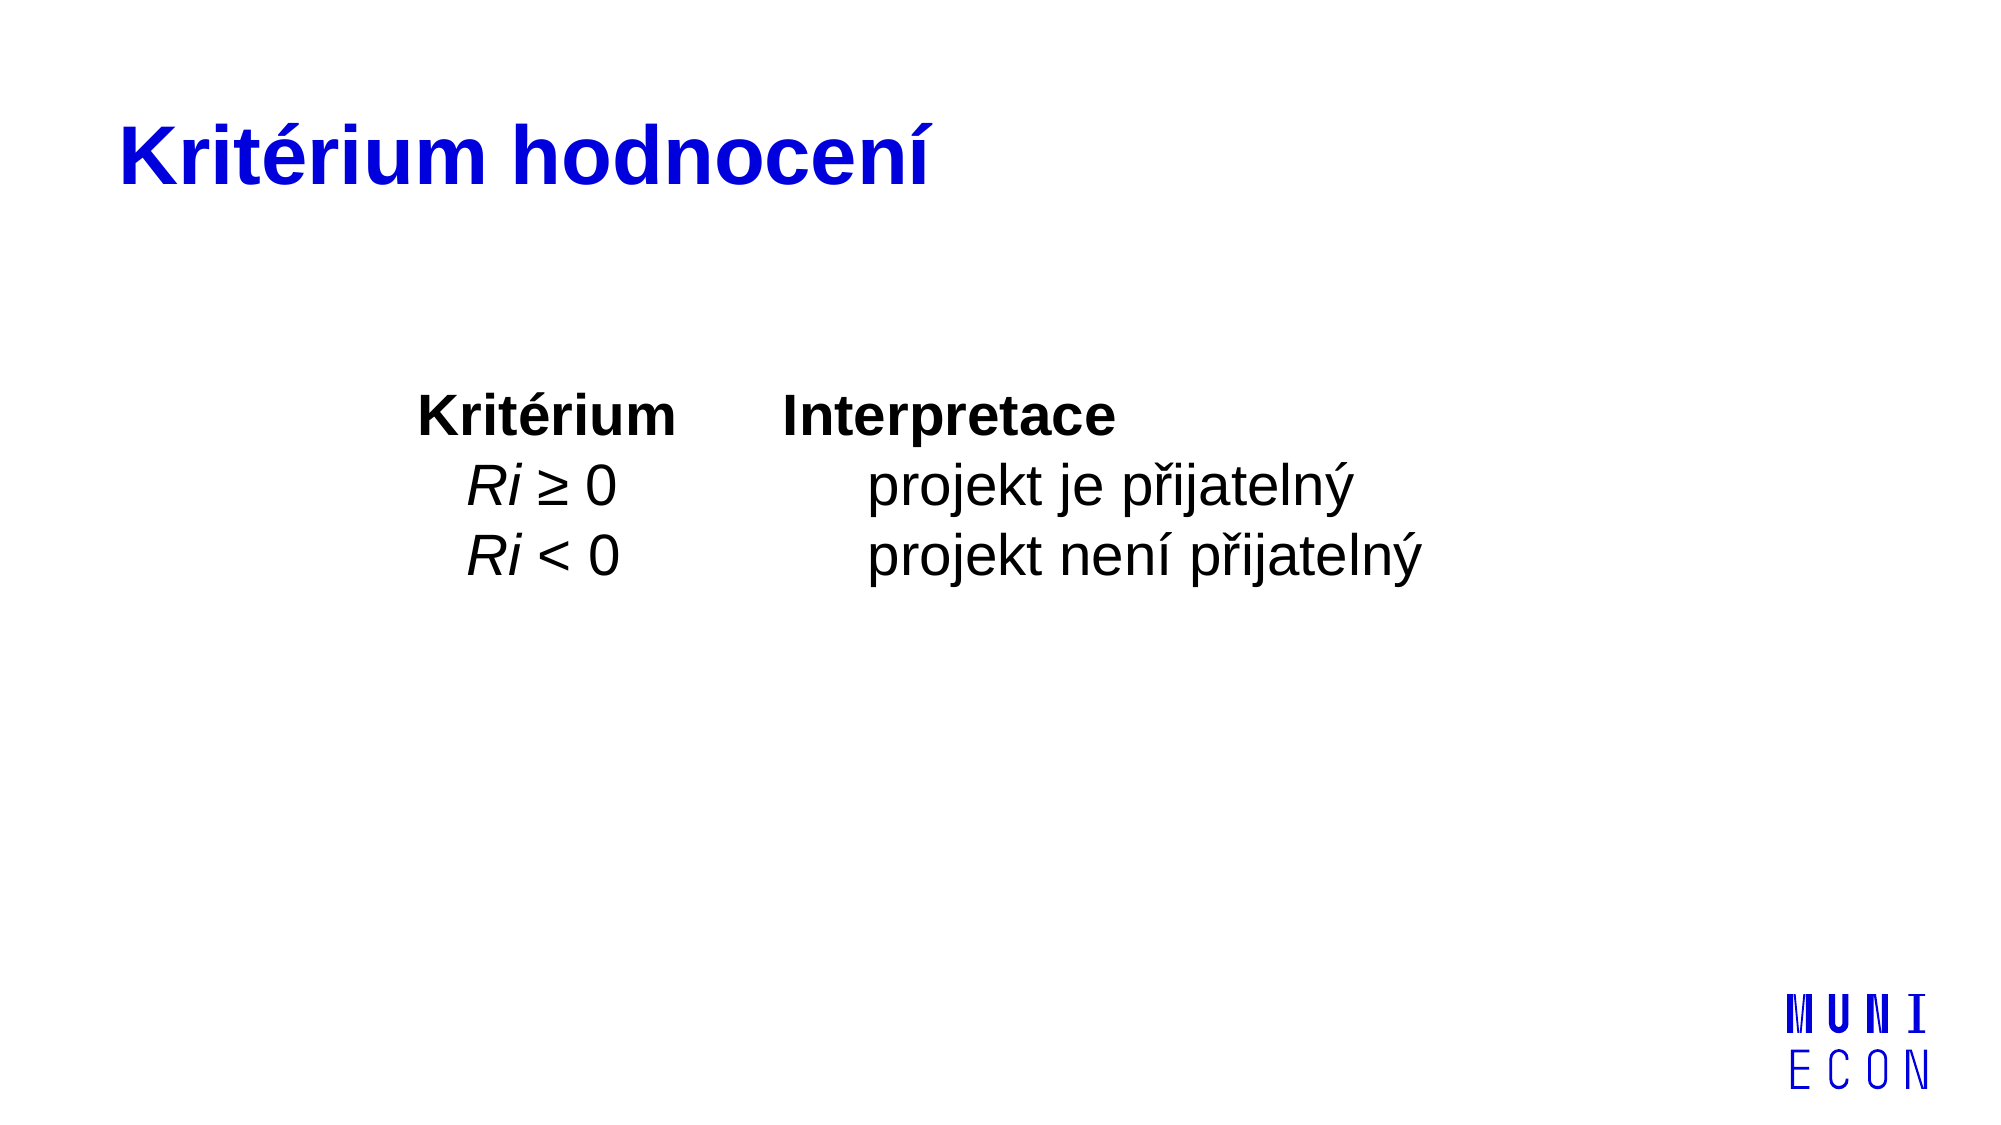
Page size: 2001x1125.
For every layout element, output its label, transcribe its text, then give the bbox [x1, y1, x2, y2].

title Kritérium hodnocení [118, 118, 1883, 193]
list Kritérium Interpretace Ri ≥ 0 projekt je přijatelný Ri < 0 projekt není přijatelný [117, 307, 1882, 957]
